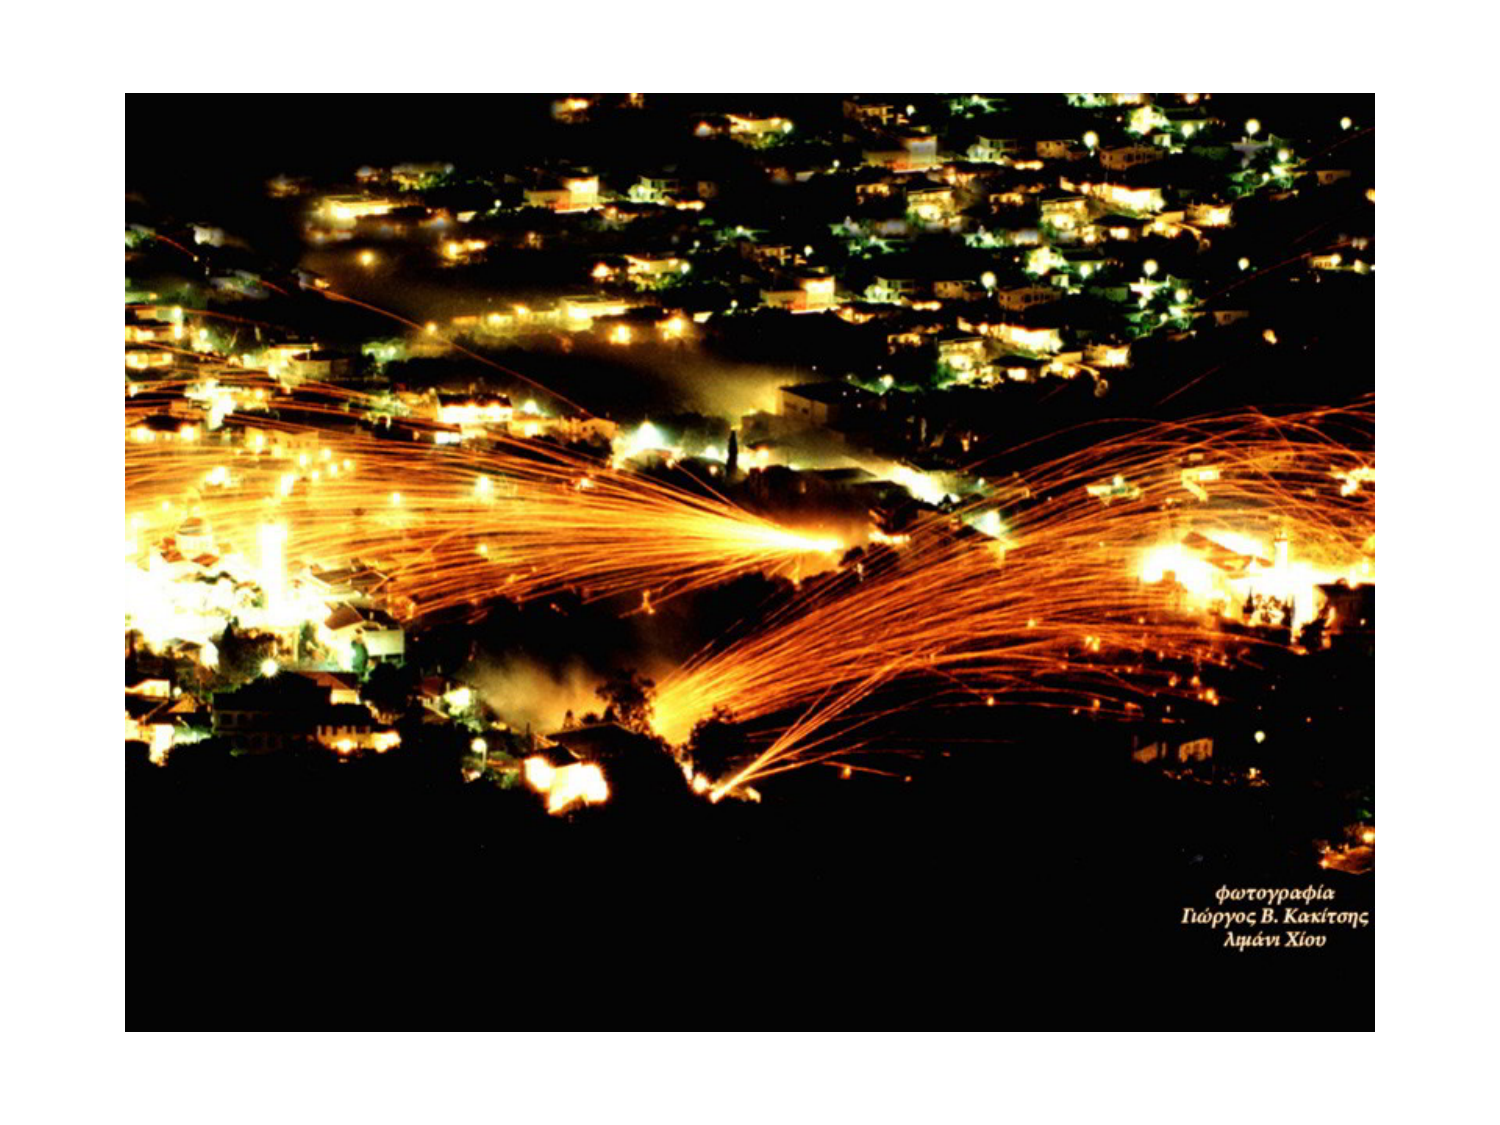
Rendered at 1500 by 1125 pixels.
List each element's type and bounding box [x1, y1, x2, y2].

picture [124, 93, 1376, 1032]
